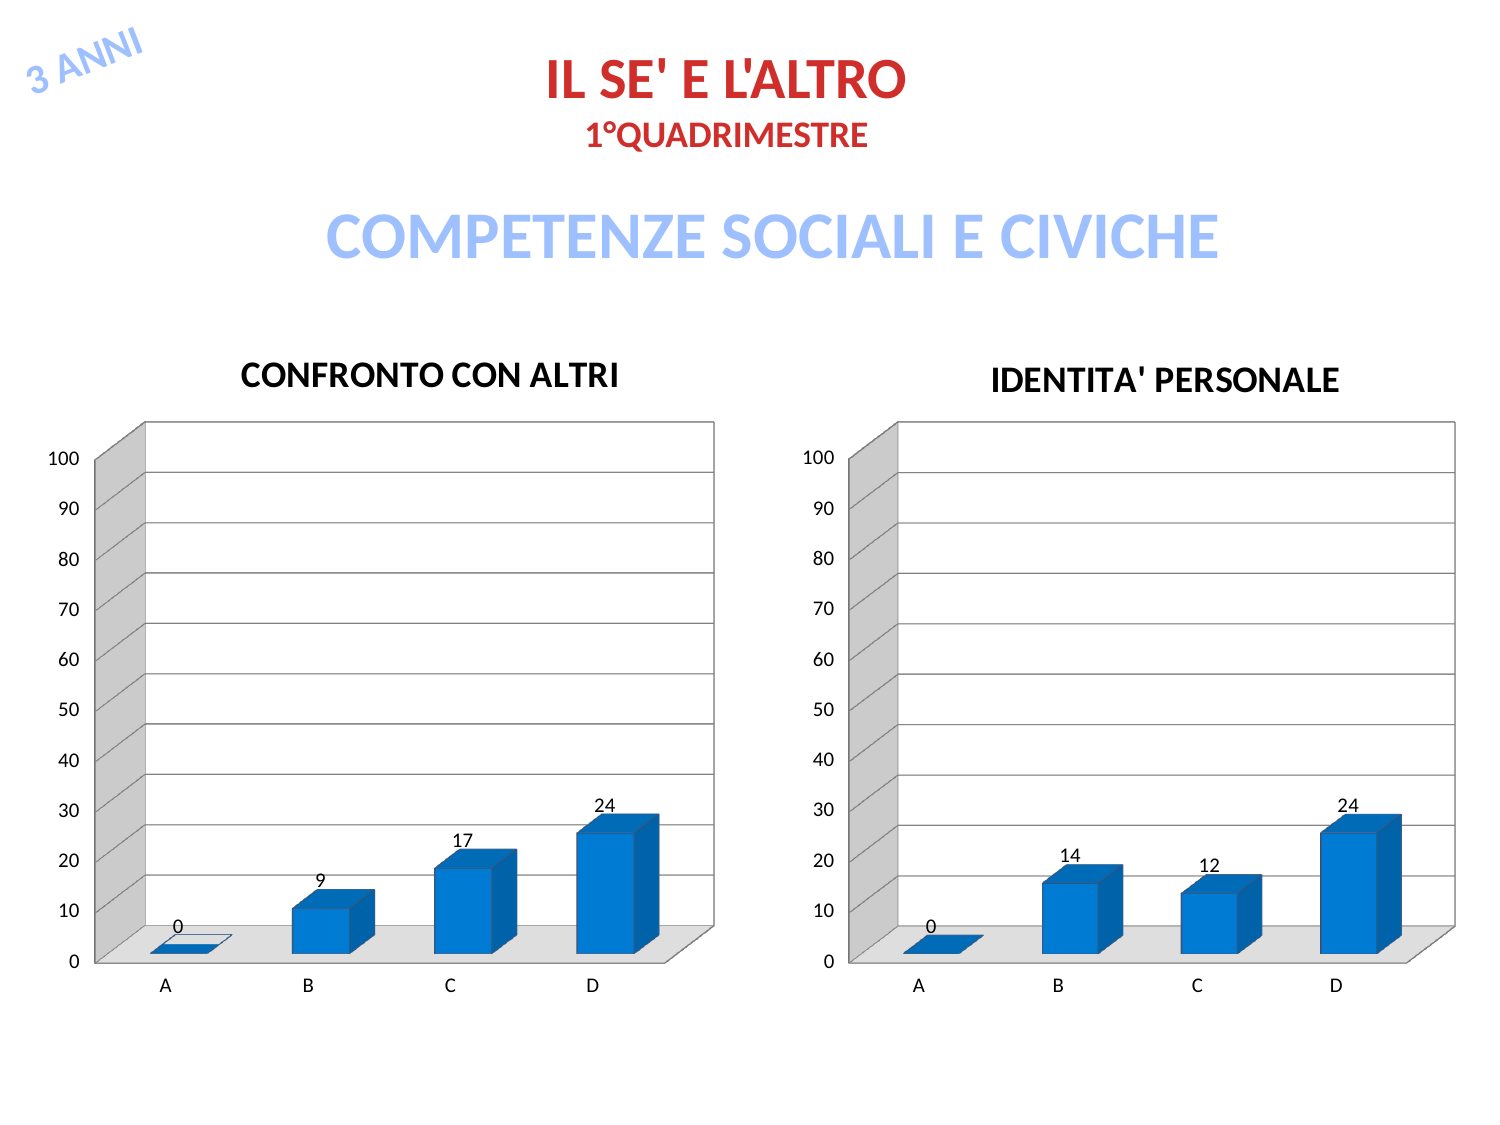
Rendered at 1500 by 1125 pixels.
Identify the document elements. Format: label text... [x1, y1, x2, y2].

text_box IL SE' E L'ALTRO 1°QUADRIMESTRE [530, 33, 923, 163]
text_box 3 ANNI [0, 0, 166, 117]
text_box Competenze sociali e civiche [253, 184, 1294, 280]
chart [785, 326, 1473, 1012]
chart [29, 326, 733, 1012]
